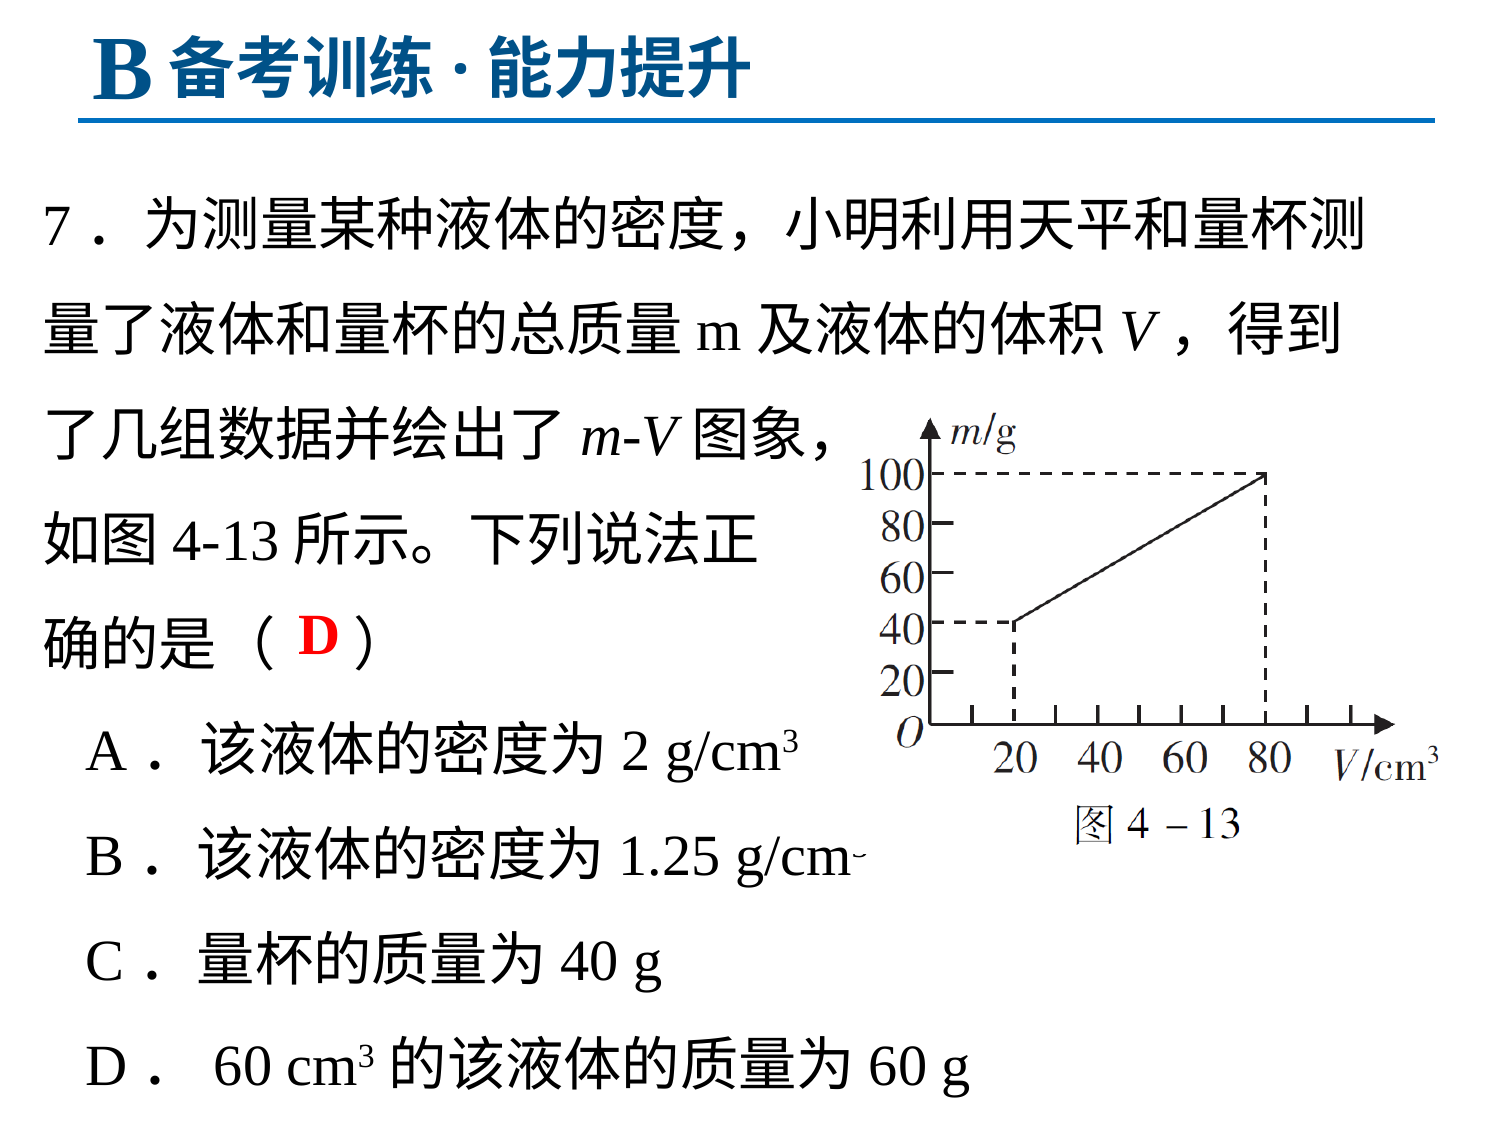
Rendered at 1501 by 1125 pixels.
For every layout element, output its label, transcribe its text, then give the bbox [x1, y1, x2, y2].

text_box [77, 0, 1436, 126]
text_box 7．为测量某种液体的密度，小明利用天平和量杯测量了液体和量杯的总质量m及液体的体积V，得到了几组数据并绘出了m-V图象， 如图4-13所示。下列说法正 确的是（ ） A．该液体的密度为2 g/cm3 B．该液体的密度为1.25 g/cm3 C．量杯的质量为40 g D．60 cm3的该液体的质量为60 g [42, 144, 1400, 1104]
picture [851, 404, 1455, 854]
text_box D [284, 588, 356, 674]
